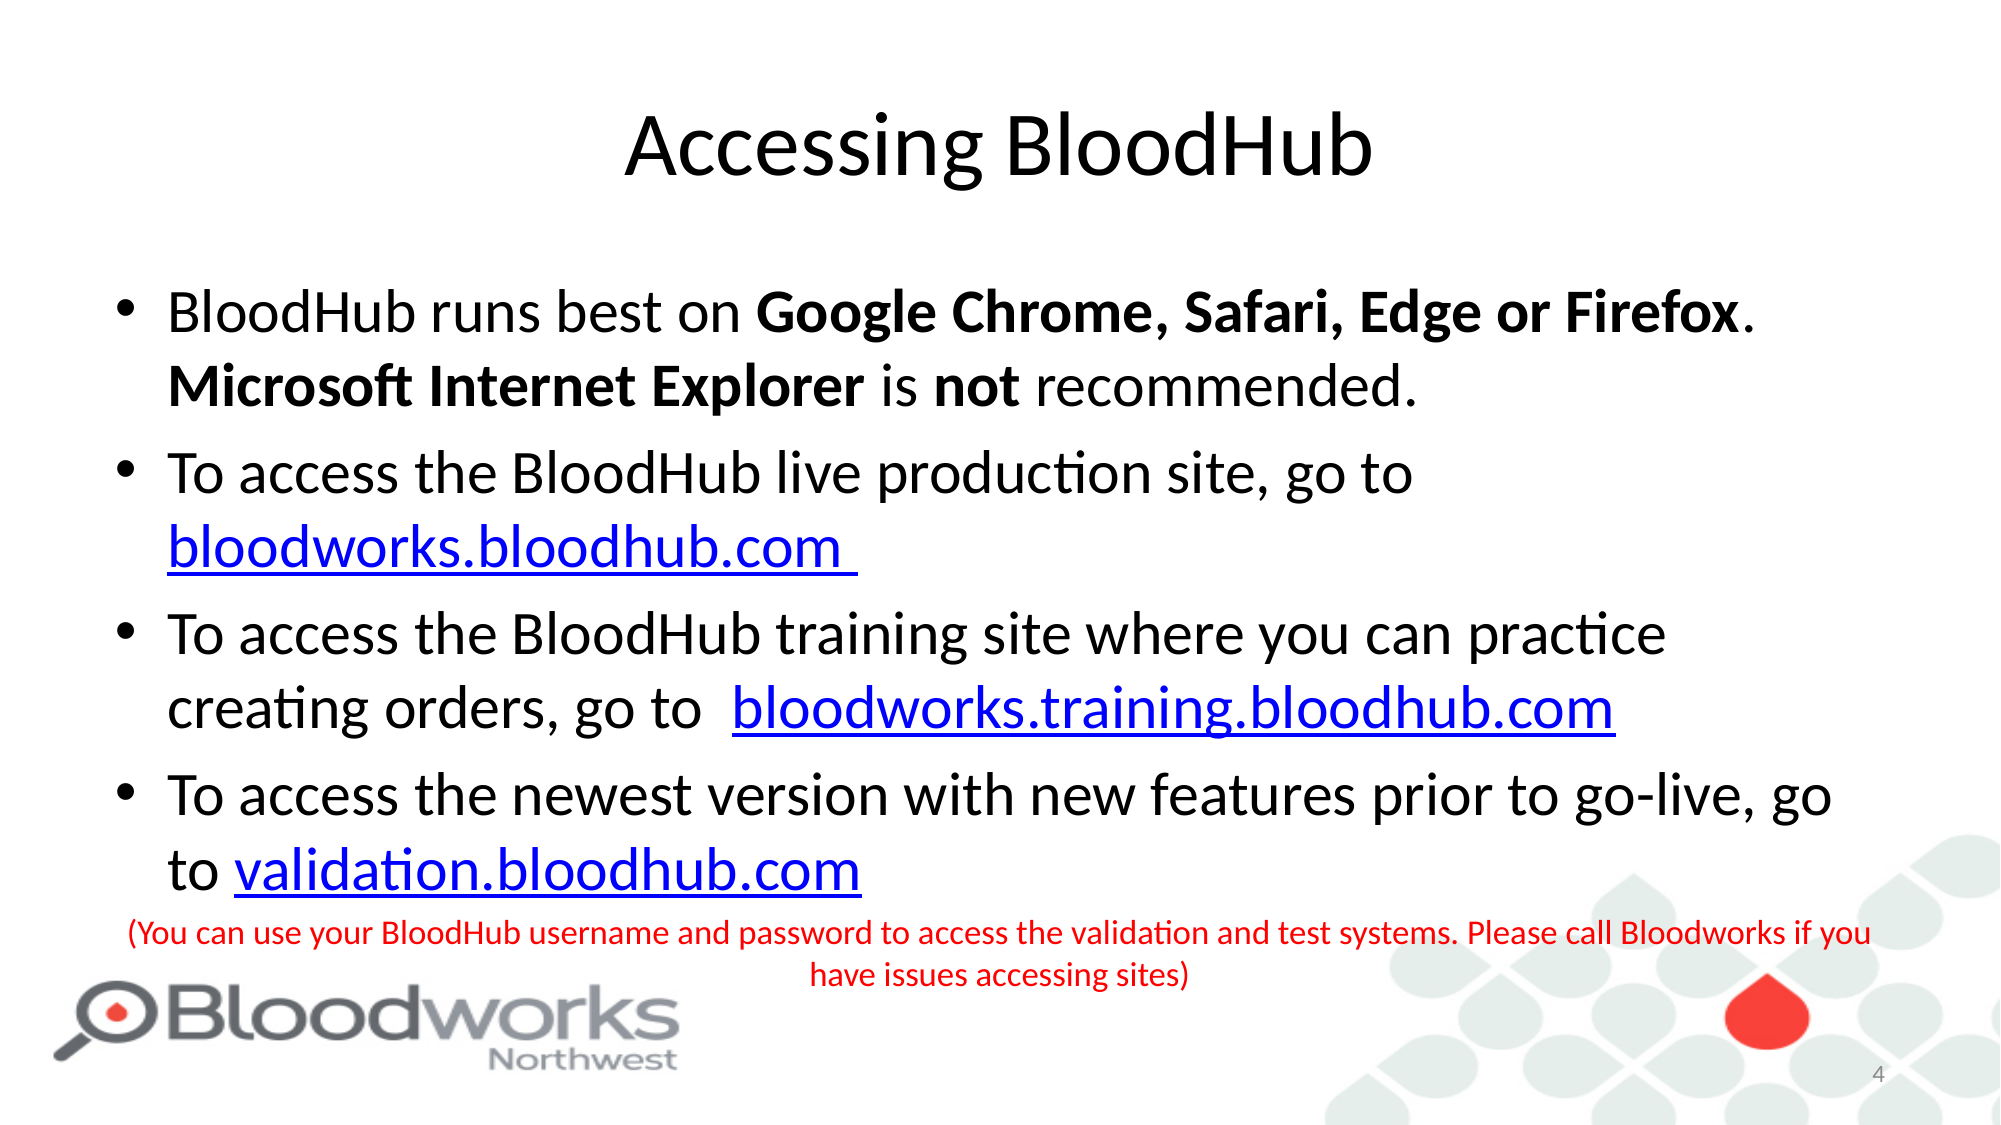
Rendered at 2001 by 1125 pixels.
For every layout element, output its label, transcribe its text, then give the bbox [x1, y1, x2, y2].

title Accessing BloodHub [99, 45, 1900, 233]
picture [0, 0, 2001, 1125]
slide_number 4 [1433, 1042, 1900, 1103]
list BloodHub runs best on Google Chrome, Safari, Edge or Firefox. Microsoft Internet Explorer is not recommended. To access the BloodHub live production site, go to bloodworks.bloodhub.com To access the BloodHub training site where you can practice creating orders, go to bloodworks.training.bloodhub.com To access the newest version with new features prior to go-live, go to validation.bloodhub.com (You can use your BloodHub username and password to access the validation and test systems. Please call Bloodworks if you have issues accessing sites) [99, 262, 1900, 1005]
